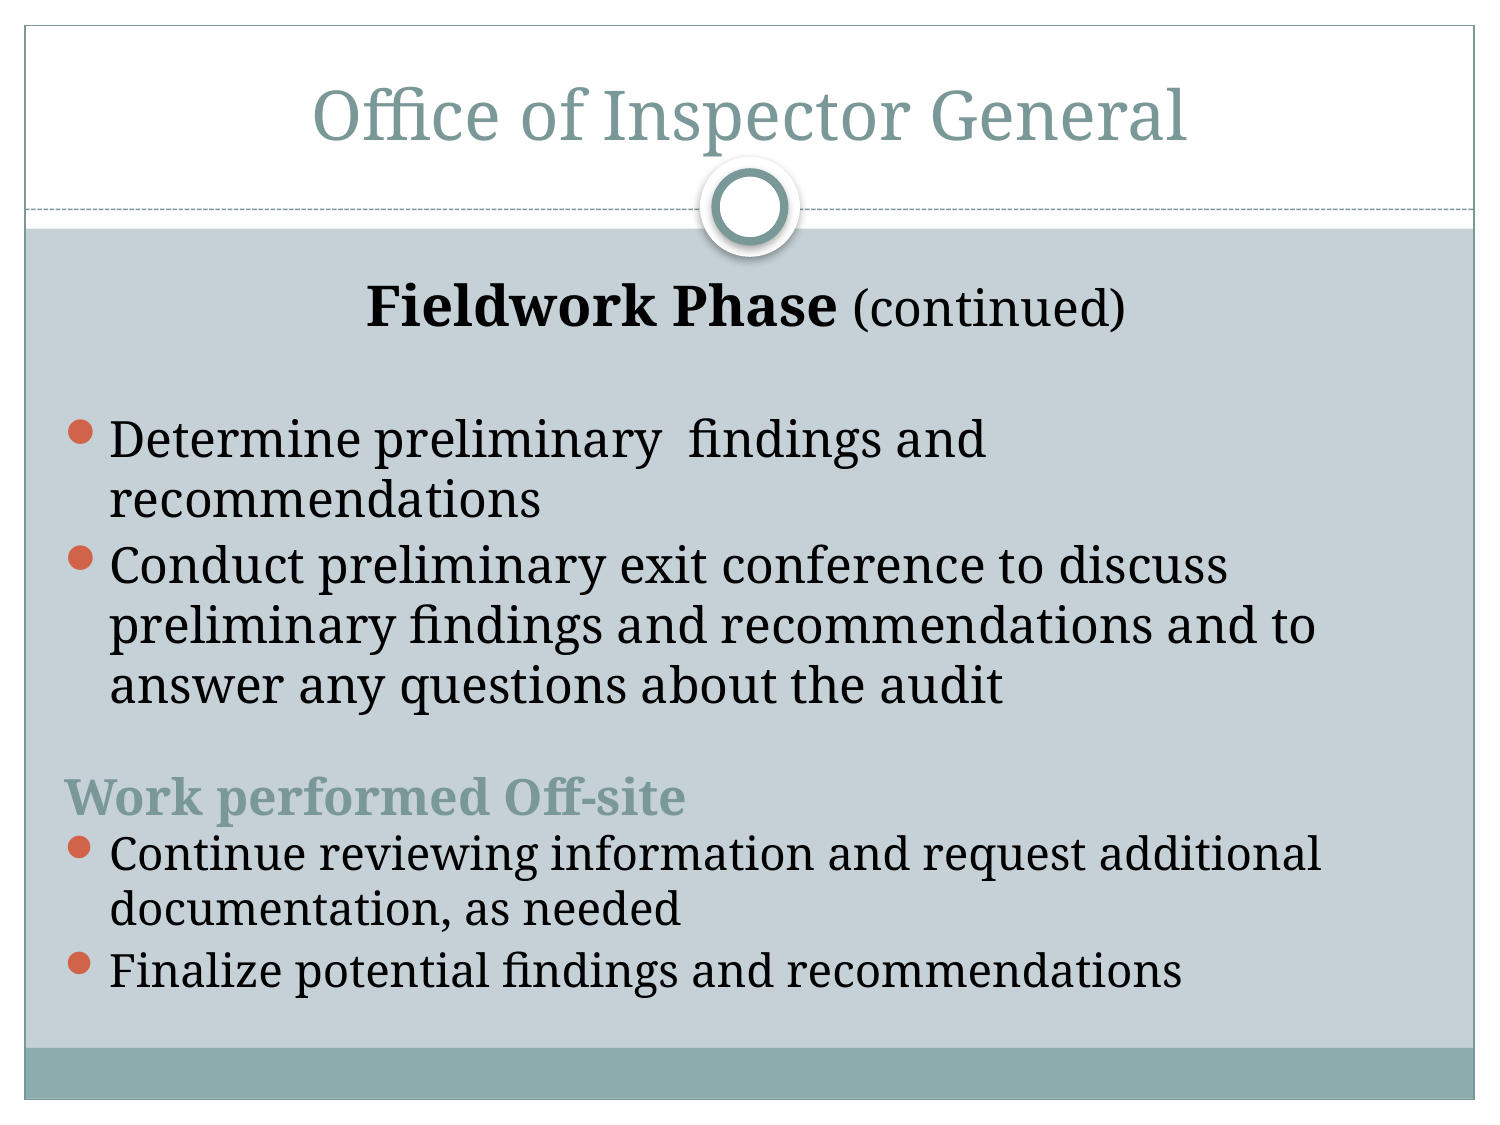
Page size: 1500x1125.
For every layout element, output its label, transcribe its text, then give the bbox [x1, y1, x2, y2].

title Office of Inspector General [49, 37, 1450, 162]
list Fieldwork Phase (continued) Determine preliminary findings and recommendations Conduct preliminary exit conference to discuss preliminary findings and recommendations and to answer any questions about the audit Work performed Off-site Continue reviewing information and request additional documentation, as needed Finalize potential findings and recommendations [49, 262, 1445, 1013]
